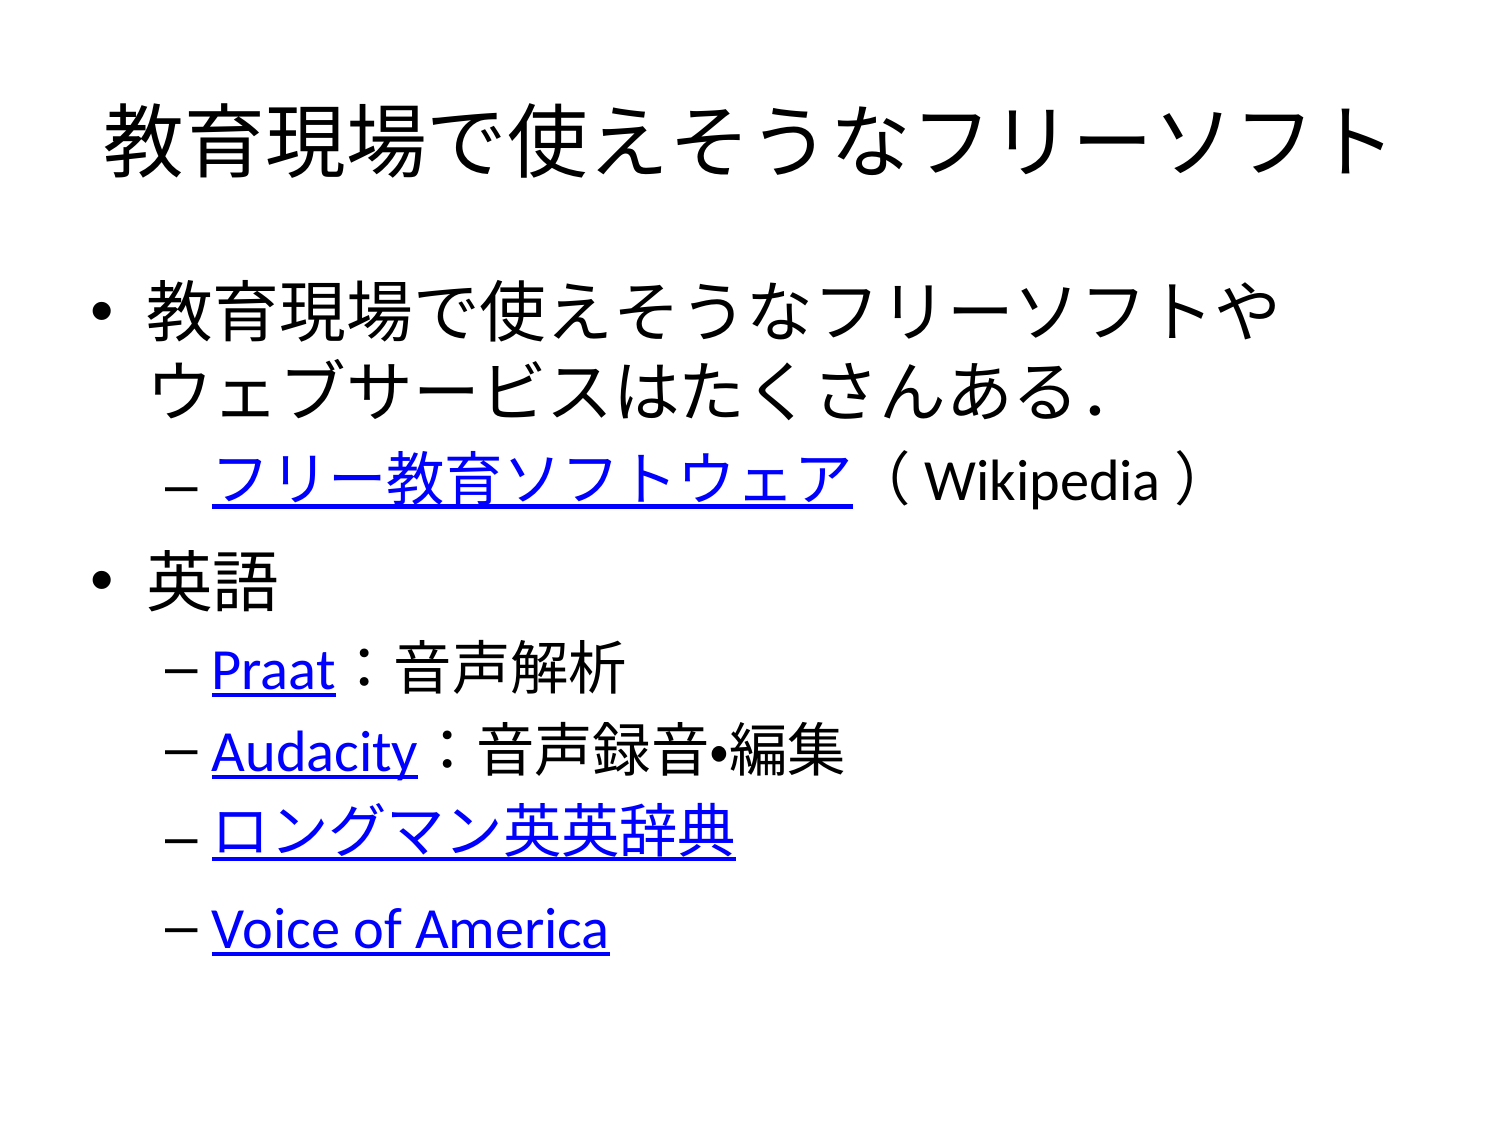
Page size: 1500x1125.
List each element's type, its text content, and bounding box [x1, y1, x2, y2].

title 教育現場で使えそうなフリーソフト [75, 45, 1425, 233]
list 教育現場で使えそうなフリーソフトやウェブサービスはたくさんある． フリー教育ソフトウェア（Wikipedia） 英語 Praat：音声解析 Audacity：音声録音・編集 ロングマン英英辞典 Voice of America [75, 262, 1425, 1005]
